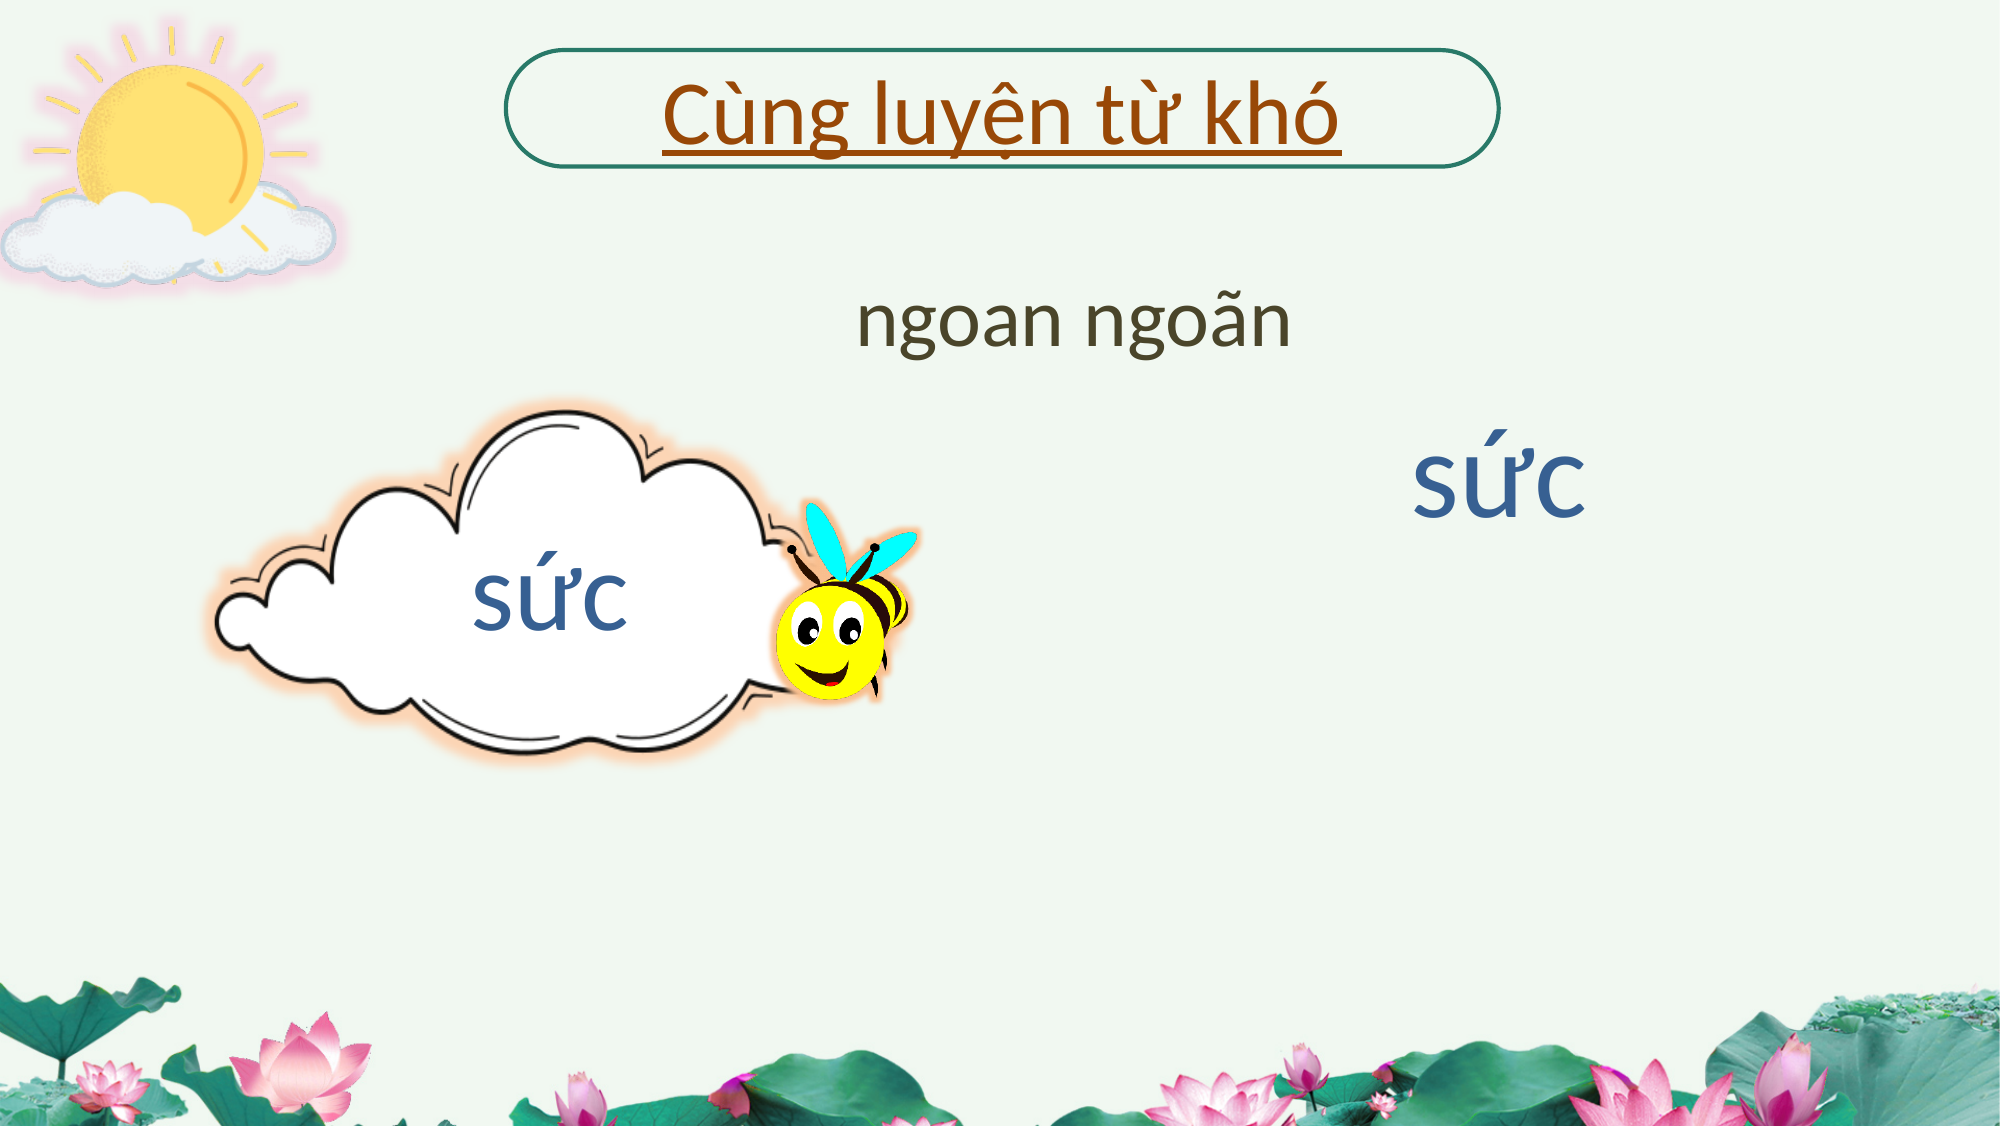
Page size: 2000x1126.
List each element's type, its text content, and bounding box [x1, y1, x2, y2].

text_box [503, 47, 647, 169]
text_box Cùng luyện từ khó [647, 45, 1357, 170]
picture [0, 25, 337, 295]
text_box [1357, 47, 1501, 169]
picture [0, 0, 2000, 1126]
text_box ngoan ngoãn [840, 256, 1309, 371]
text_box sức [1395, 384, 1603, 550]
